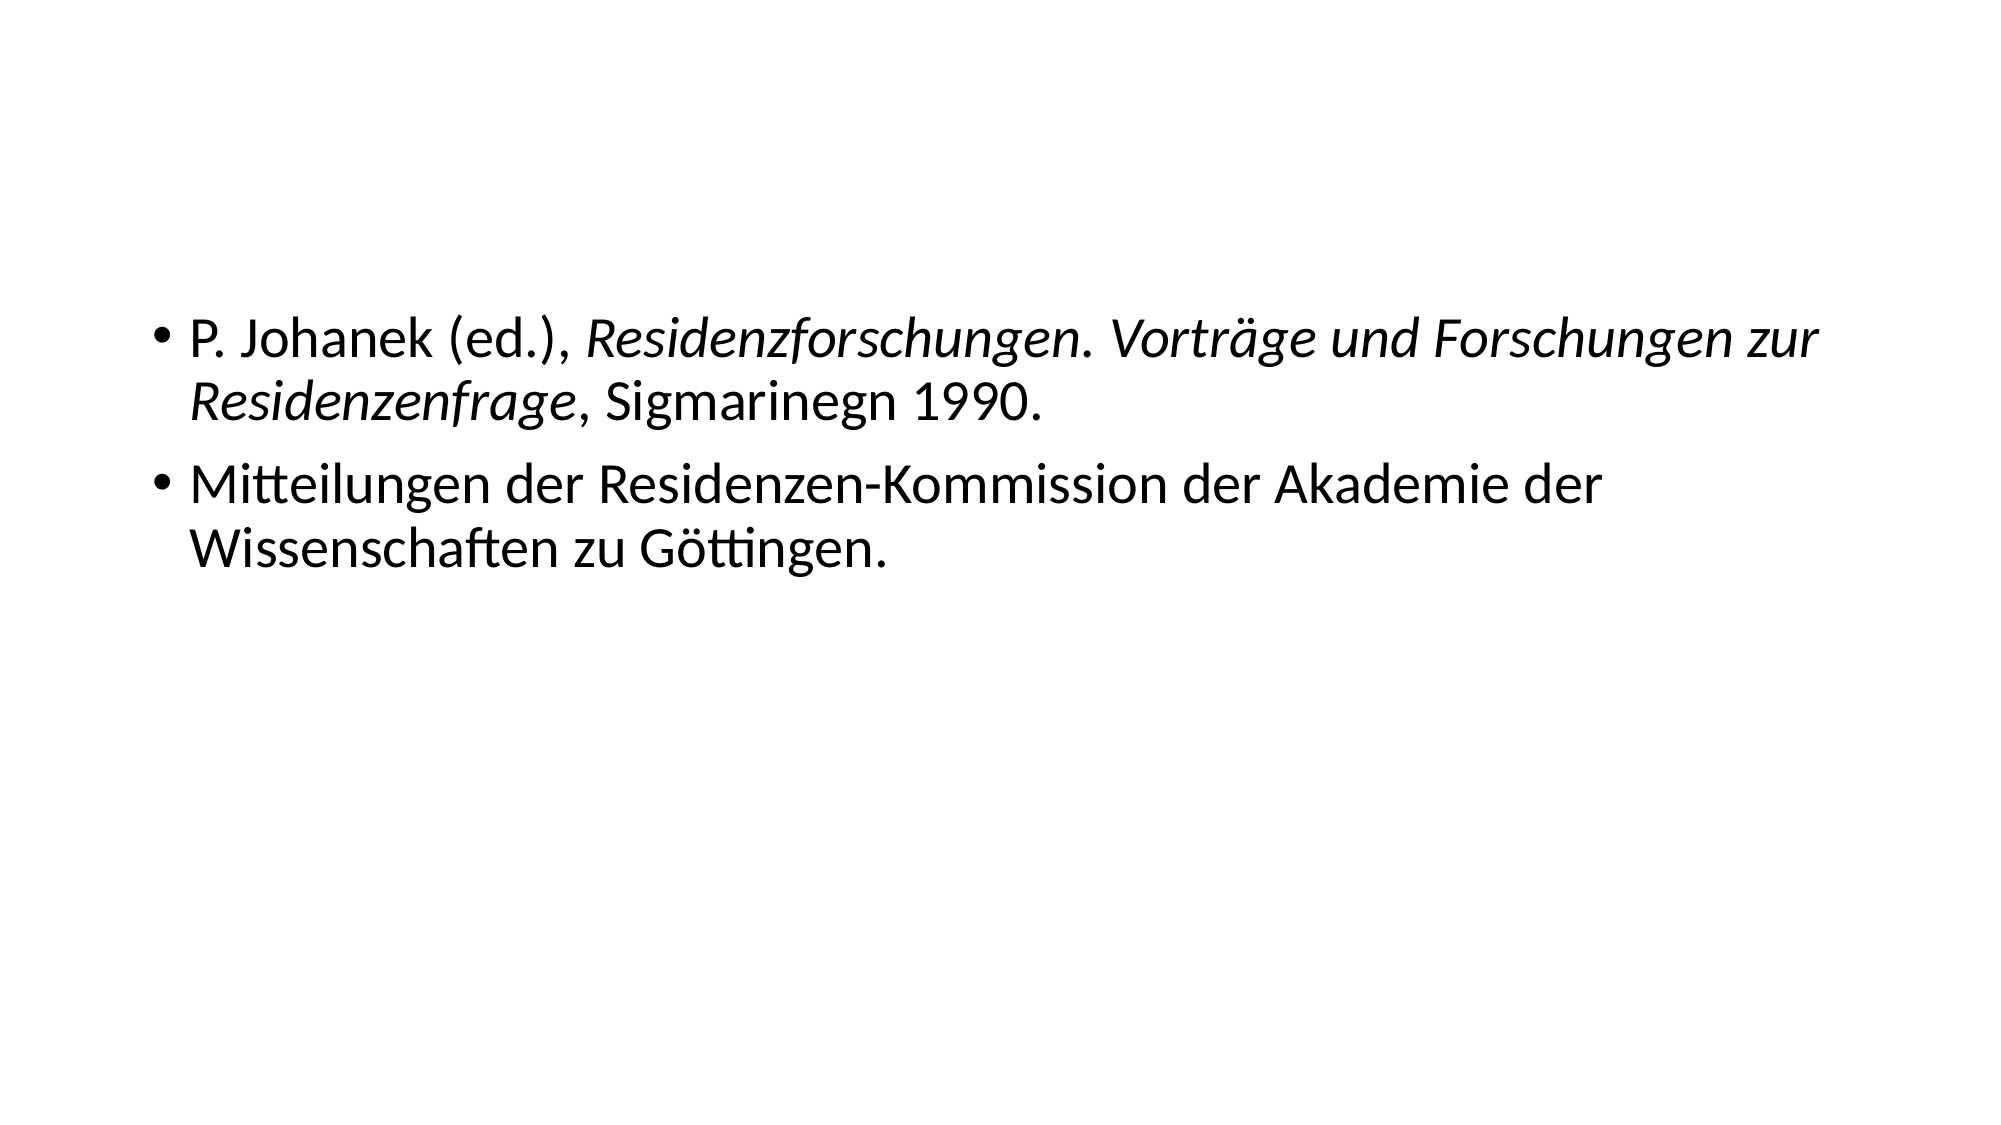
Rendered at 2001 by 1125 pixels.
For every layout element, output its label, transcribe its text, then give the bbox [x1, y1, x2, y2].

list P. Johanek (ed.), Residenzforschungen. Vorträge und Forschungen zur Residenzenfrage, Sigmarinegn 1990. Mitteilungen der Residenzen-Kommission der Akademie der Wissenschaften zu Göttingen. [137, 299, 1863, 1014]
